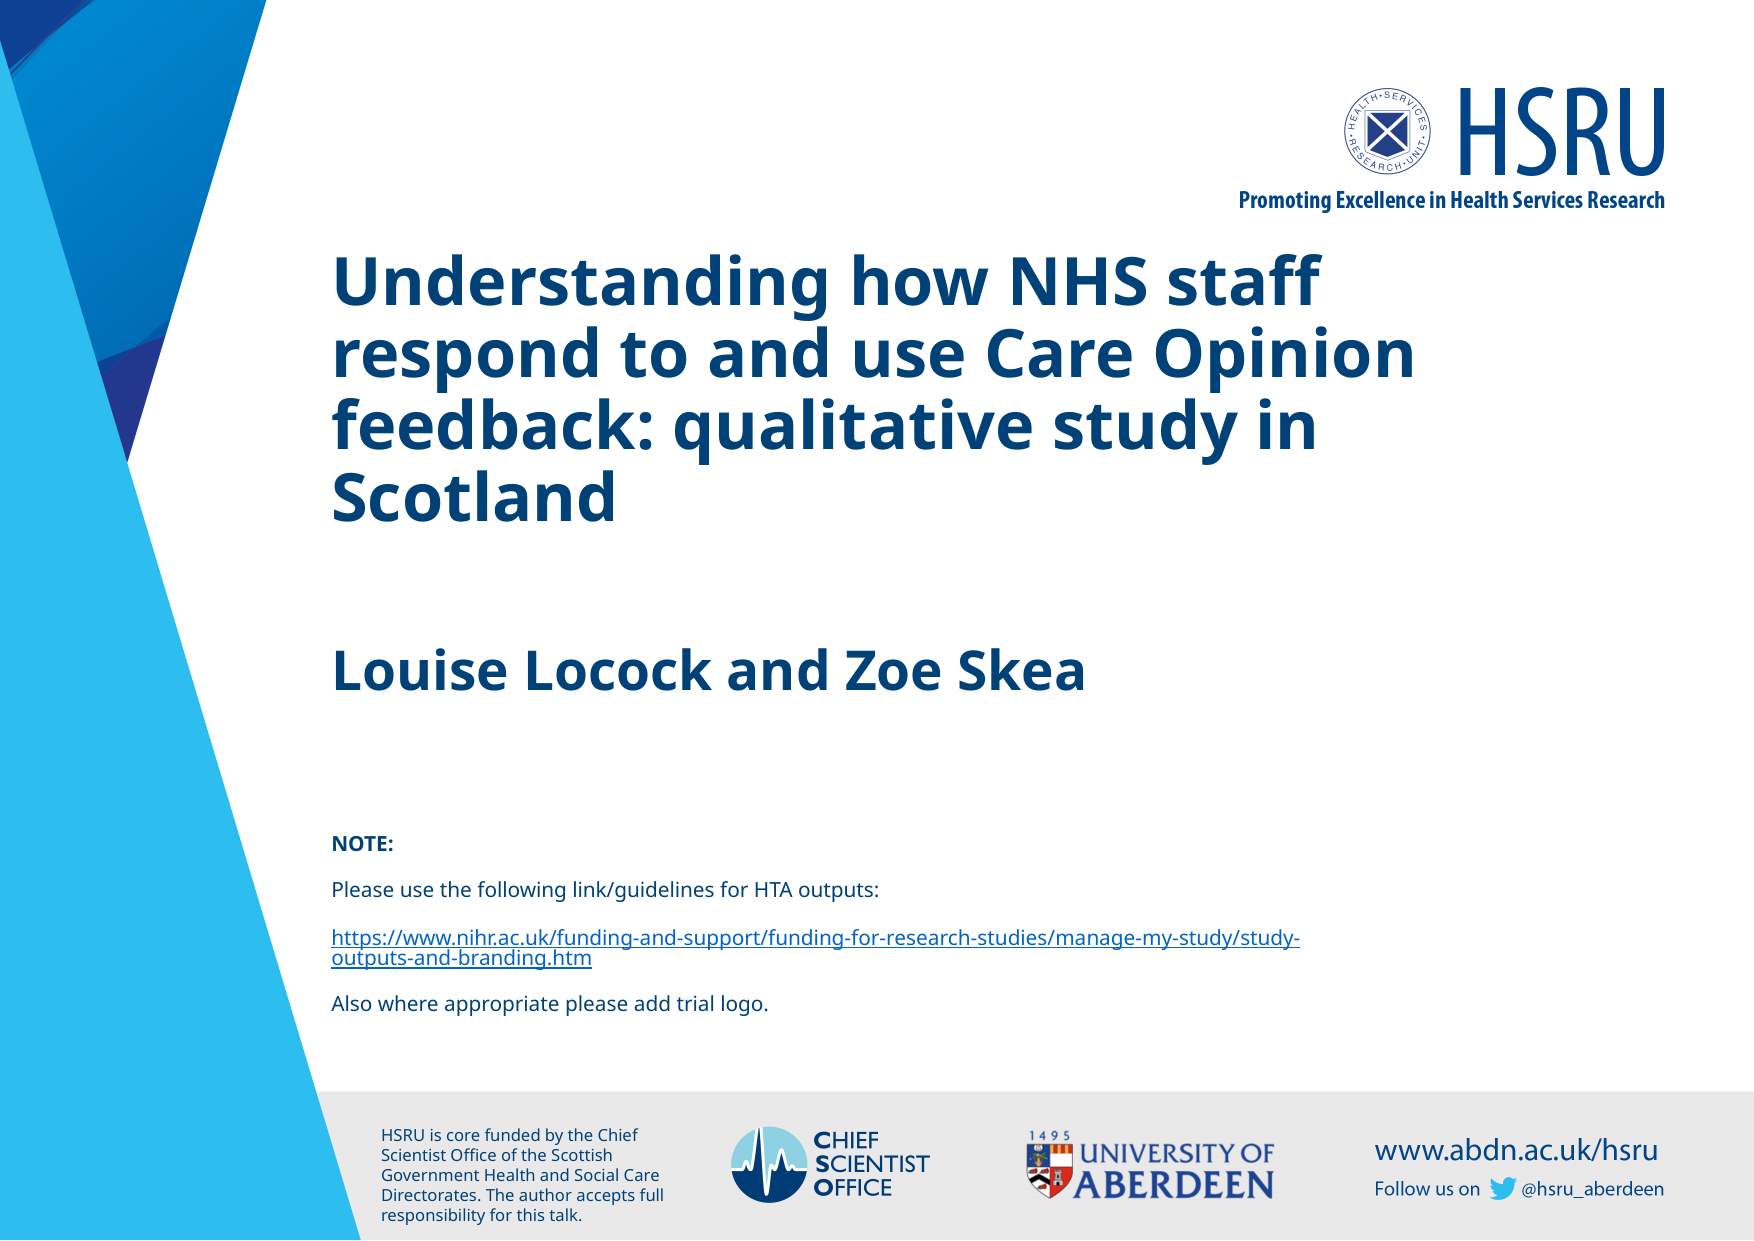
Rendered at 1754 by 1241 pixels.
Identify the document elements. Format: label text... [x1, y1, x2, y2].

picture [0, 0, 1754, 1240]
list NOTE: Please use the following link/guidelines for HTA outputs: https://www.nihr.ac.uk/funding-and-support/funding-for-research-studies/manage-my-study/study-outputs-and-branding.htm Also where appropriate please add trial logo. [316, 826, 1327, 1025]
subtitle Louise Locock and Zoe Skea [316, 627, 1327, 744]
title Understanding how NHS staff respond to and use Care Opinion feedback: qualitative study in Scotland [316, 450, 1504, 624]
